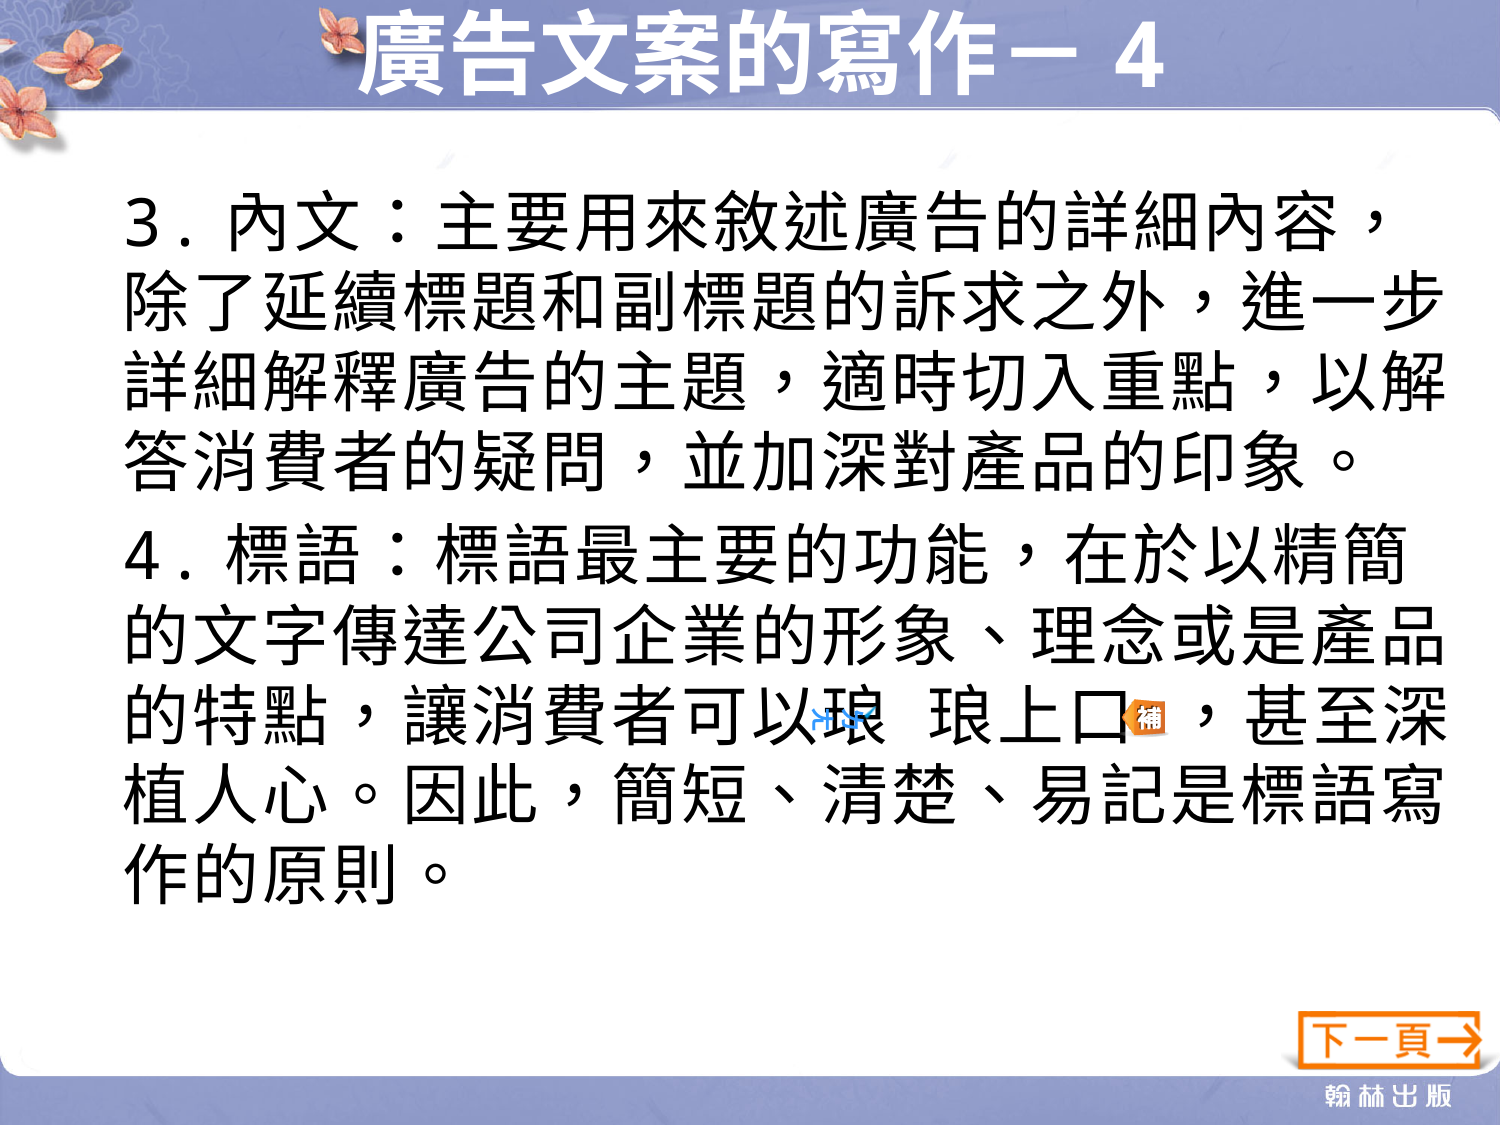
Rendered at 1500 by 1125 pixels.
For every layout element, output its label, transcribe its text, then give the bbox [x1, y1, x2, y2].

text_box 廣告文案的寫作－4 [65, 0, 1459, 114]
picture [0, 0, 1500, 1125]
list 3.內文：主要用來敘述廣告的詳細內容，除了延續標題和副標題的訴求之外，進一步詳細解釋廣告的主題，適時切入重點，以解答消費者的疑問，並加深對產品的印象。 4.標語：標語最主要的功能，在於以精簡的文字傳達公司企業的形象、理念或是產品的特點，讓消費者可以琅 琅上口 ，甚至深植人心。因此，簡短、清楚、易記是標語寫作的原則。 [100, 172, 1471, 891]
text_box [815, 692, 889, 764]
